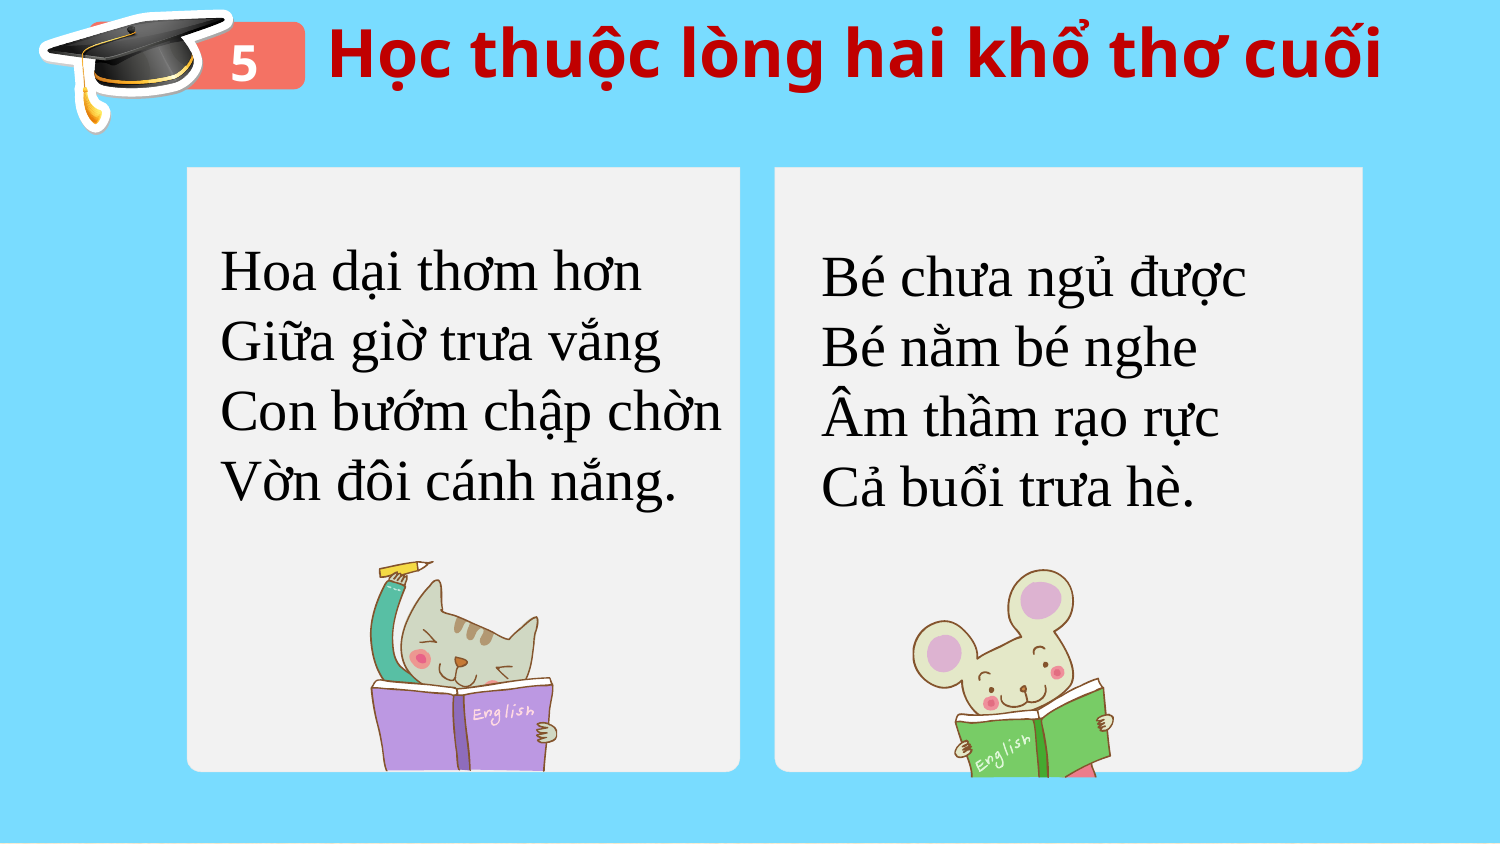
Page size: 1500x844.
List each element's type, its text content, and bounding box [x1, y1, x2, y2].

picture [369, 561, 558, 772]
text_box [1114, 167, 1363, 772]
text_box Bé chưa ngủ được Bé nằm bé nghe Âm thầm rạo rực Cả buổi trưa hè. [806, 161, 1295, 596]
text_box Học thuộc lòng hai khổ thơ cuối [298, 3, 1412, 99]
text_box [187, 167, 740, 772]
text_box 5 [235, 24, 298, 99]
text_box Hoa dại thơm hơn Giữa giờ trưa vắng Con bướm chập chờn Vờn đôi cánh nắng. [205, 224, 741, 520]
text_box [774, 167, 912, 772]
picture [912, 568, 1114, 778]
picture [38, 9, 235, 135]
